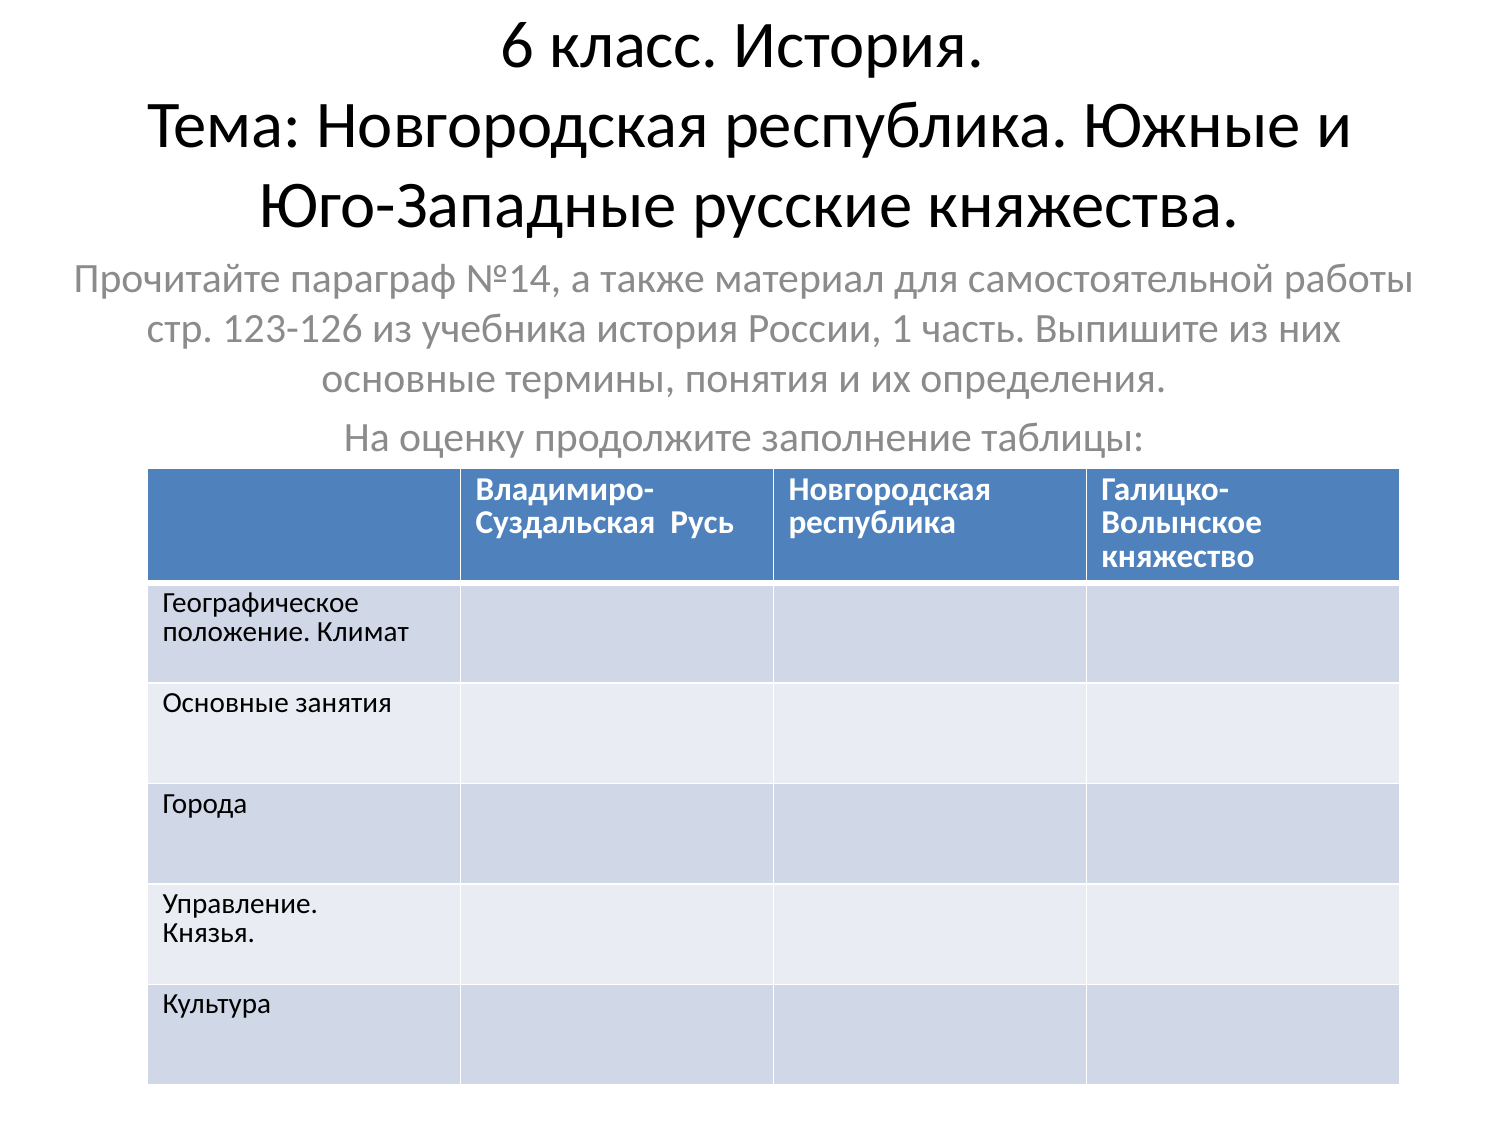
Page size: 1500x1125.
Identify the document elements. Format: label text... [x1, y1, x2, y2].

table_cell [1087, 885, 1399, 984]
table_cell Управление. Князья. [148, 885, 460, 984]
table_cell Географическое положение. Климат [148, 586, 460, 682]
table_cell [774, 885, 1086, 984]
table_cell [461, 684, 773, 783]
table_cell Города [148, 784, 460, 883]
table_cell [461, 586, 773, 682]
table_cell [774, 784, 1086, 883]
table_cell Культура [148, 985, 460, 1084]
subtitle Прочитайте параграф №14, а также материал для самостоятельной работы стр. 123-126 из учебника история России, 1 часть. Выпишите из них основные термины, понятия и их определения. На оценку продолжите заполнение таблицы: [41, 243, 1447, 1035]
table_cell [461, 885, 773, 984]
table_header Новгородская республика [774, 469, 1086, 580]
table_header Галицко- Волынское княжество [1087, 469, 1399, 580]
title 6 класс. История. Тема: Новгородская республика. Южные и Юго-Западные русские княжества. [112, 30, 1388, 243]
table_cell [774, 684, 1086, 783]
table_cell [461, 985, 773, 1084]
table_header [148, 469, 460, 580]
table_cell [1087, 985, 1399, 1084]
table_cell [774, 586, 1086, 682]
table_cell [774, 985, 1086, 1084]
table_header Владимиро-Суздальская Русь [461, 469, 773, 580]
table_cell [1087, 784, 1399, 883]
table_cell Основные занятия [148, 684, 460, 783]
table_cell [1087, 586, 1399, 682]
table_cell [461, 784, 773, 883]
table_cell [1087, 684, 1399, 783]
